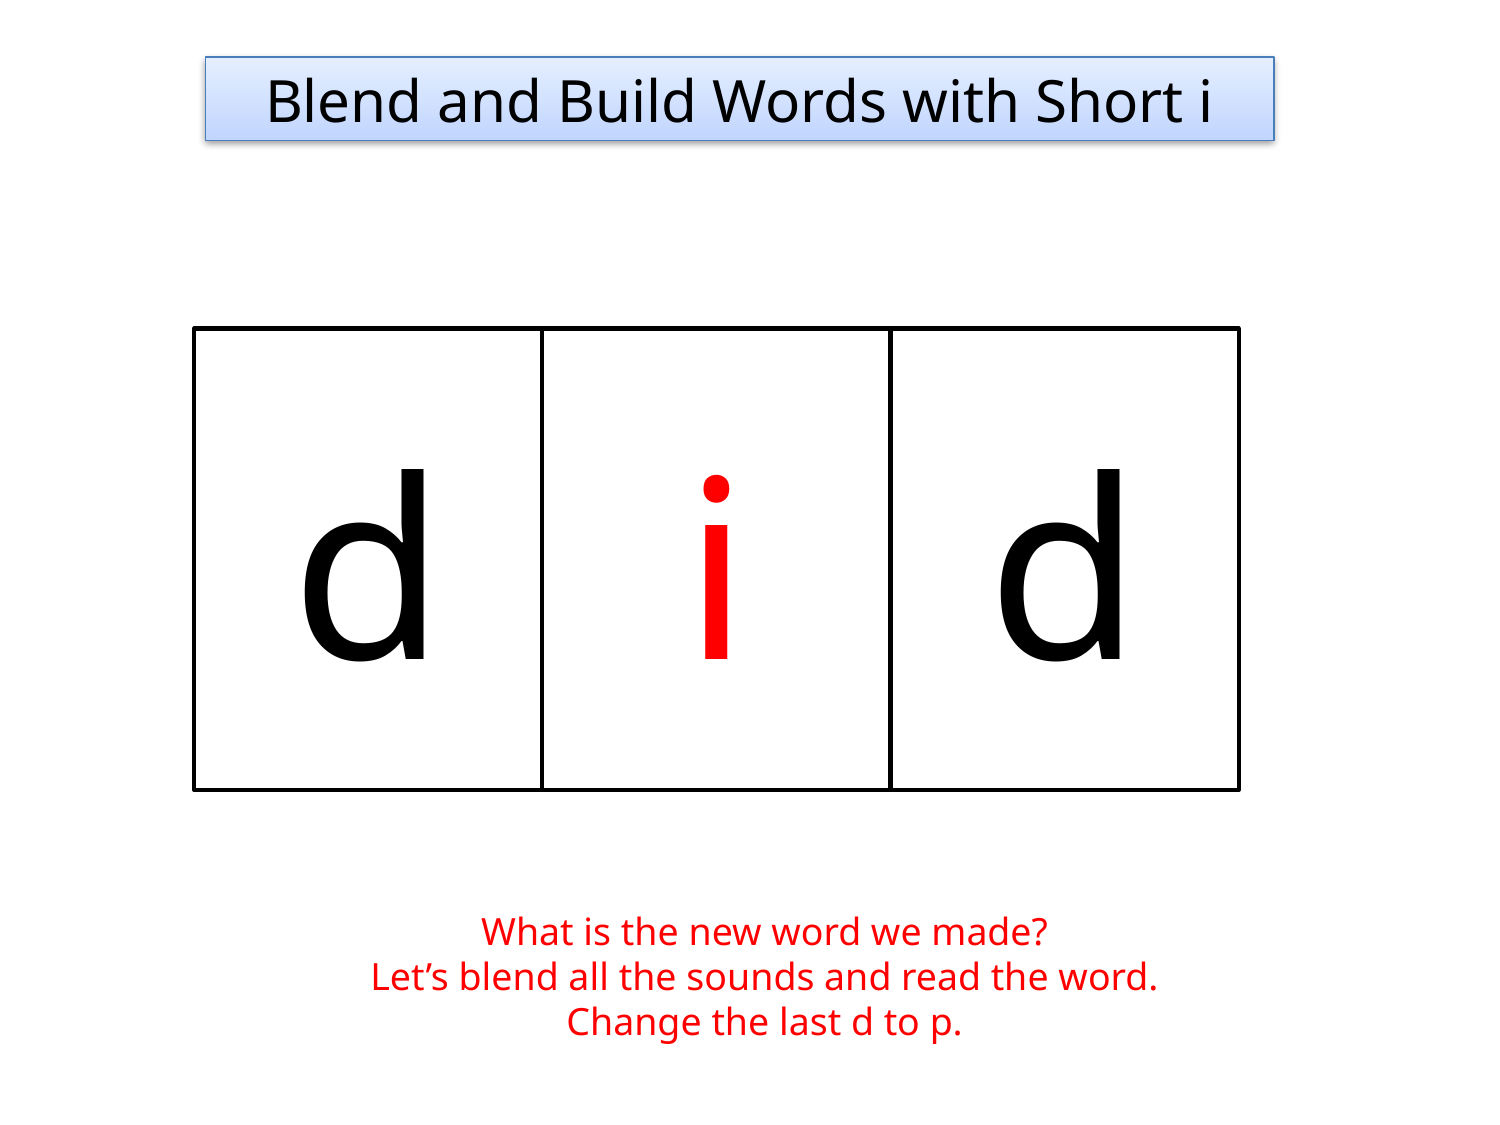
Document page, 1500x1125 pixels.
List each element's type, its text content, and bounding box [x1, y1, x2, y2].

text_box d [192, 326, 540, 792]
text_box i [540, 326, 888, 792]
text_box Blend and Build Words with Short i [205, 56, 1275, 141]
text_box d [888, 326, 1241, 792]
text_box What is the new word we made? Let’s blend all the sounds and read the word. Change the last d to p. [241, 900, 1288, 1051]
